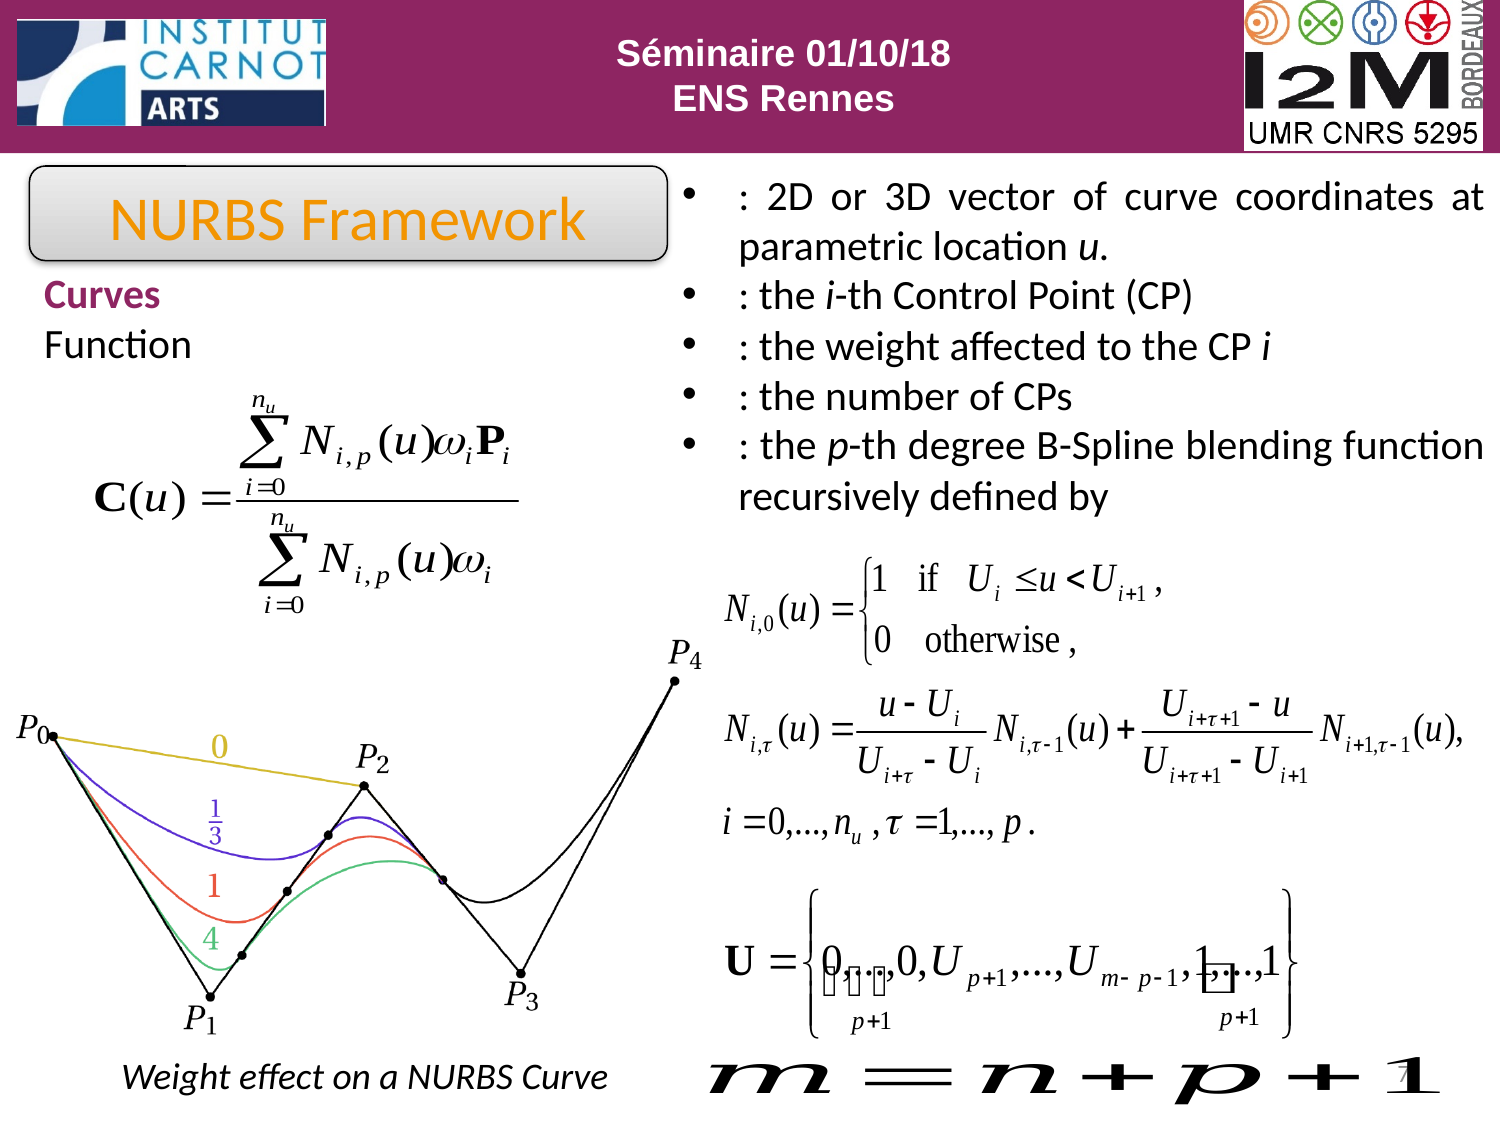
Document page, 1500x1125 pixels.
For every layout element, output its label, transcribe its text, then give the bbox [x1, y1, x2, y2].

picture [1243, 0, 1483, 151]
text_box Séminaire 01/10/18 ENS Rennes [330, 21, 1238, 127]
text_box [1485, 0, 1500, 155]
text_box Weight effect on a NURBS Curve [18, 1048, 712, 1105]
picture [17, 19, 326, 126]
slide_number 7 [1074, 1042, 1425, 1103]
text_box NURBS Framework [28, 165, 669, 262]
text_box [0, 0, 1241, 155]
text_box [717, 547, 1488, 853]
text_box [717, 878, 1307, 1050]
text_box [86, 378, 530, 624]
picture [12, 635, 718, 1040]
